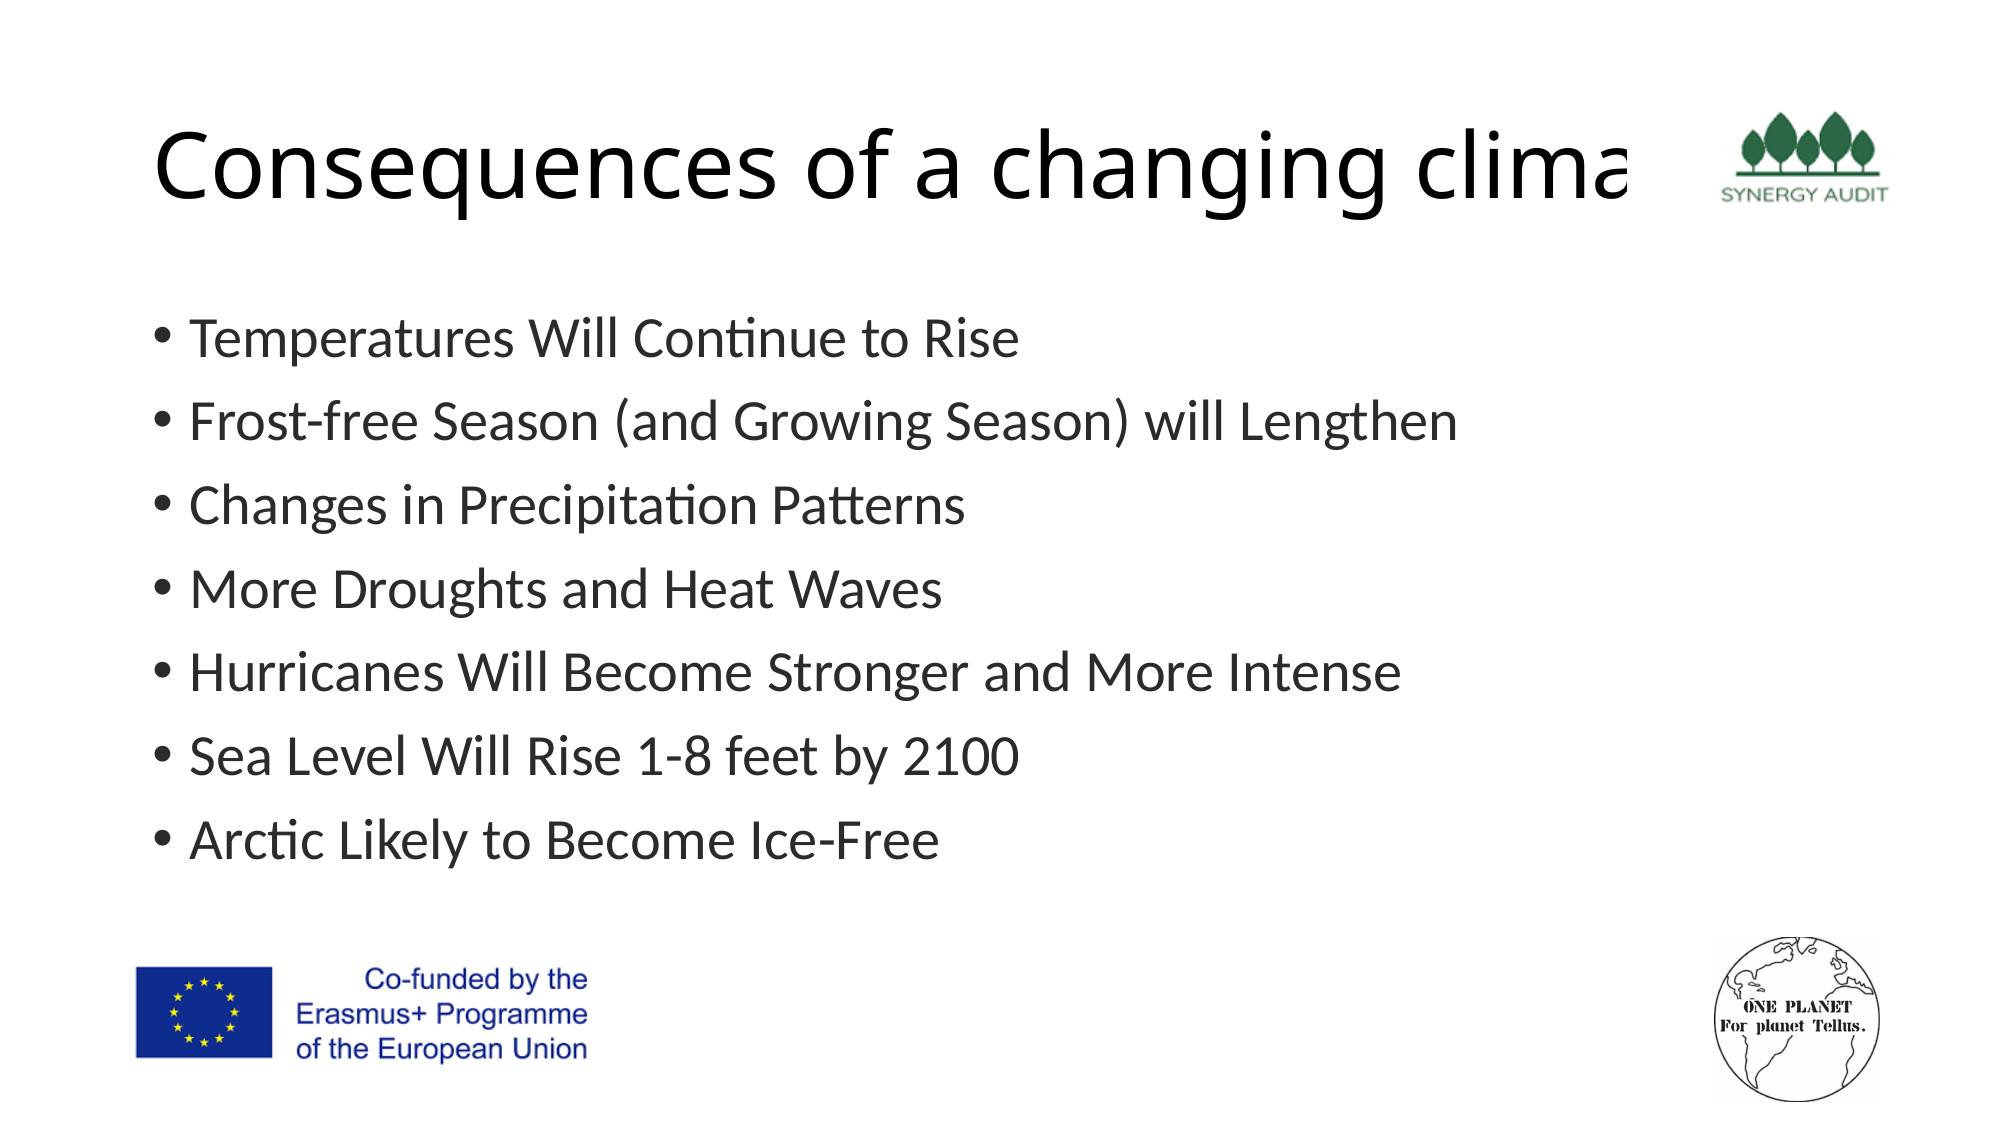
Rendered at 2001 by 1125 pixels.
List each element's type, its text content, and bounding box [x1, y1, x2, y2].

list Temperatures Will Continue to Rise Frost-free Season (and Growing Season) will Lengthen Changes in Precipitation Patterns More Droughts and Heat Waves Hurricanes Will Become Stronger and More Intense Sea Level Will Rise 1-8 feet by 2100 Arctic Likely to Become Ice-Free [137, 299, 1863, 1014]
picture [1627, 16, 1990, 321]
picture [108, 941, 611, 1085]
title Consequences of a changing climate [137, 59, 1627, 278]
picture [1714, 937, 1880, 1102]
